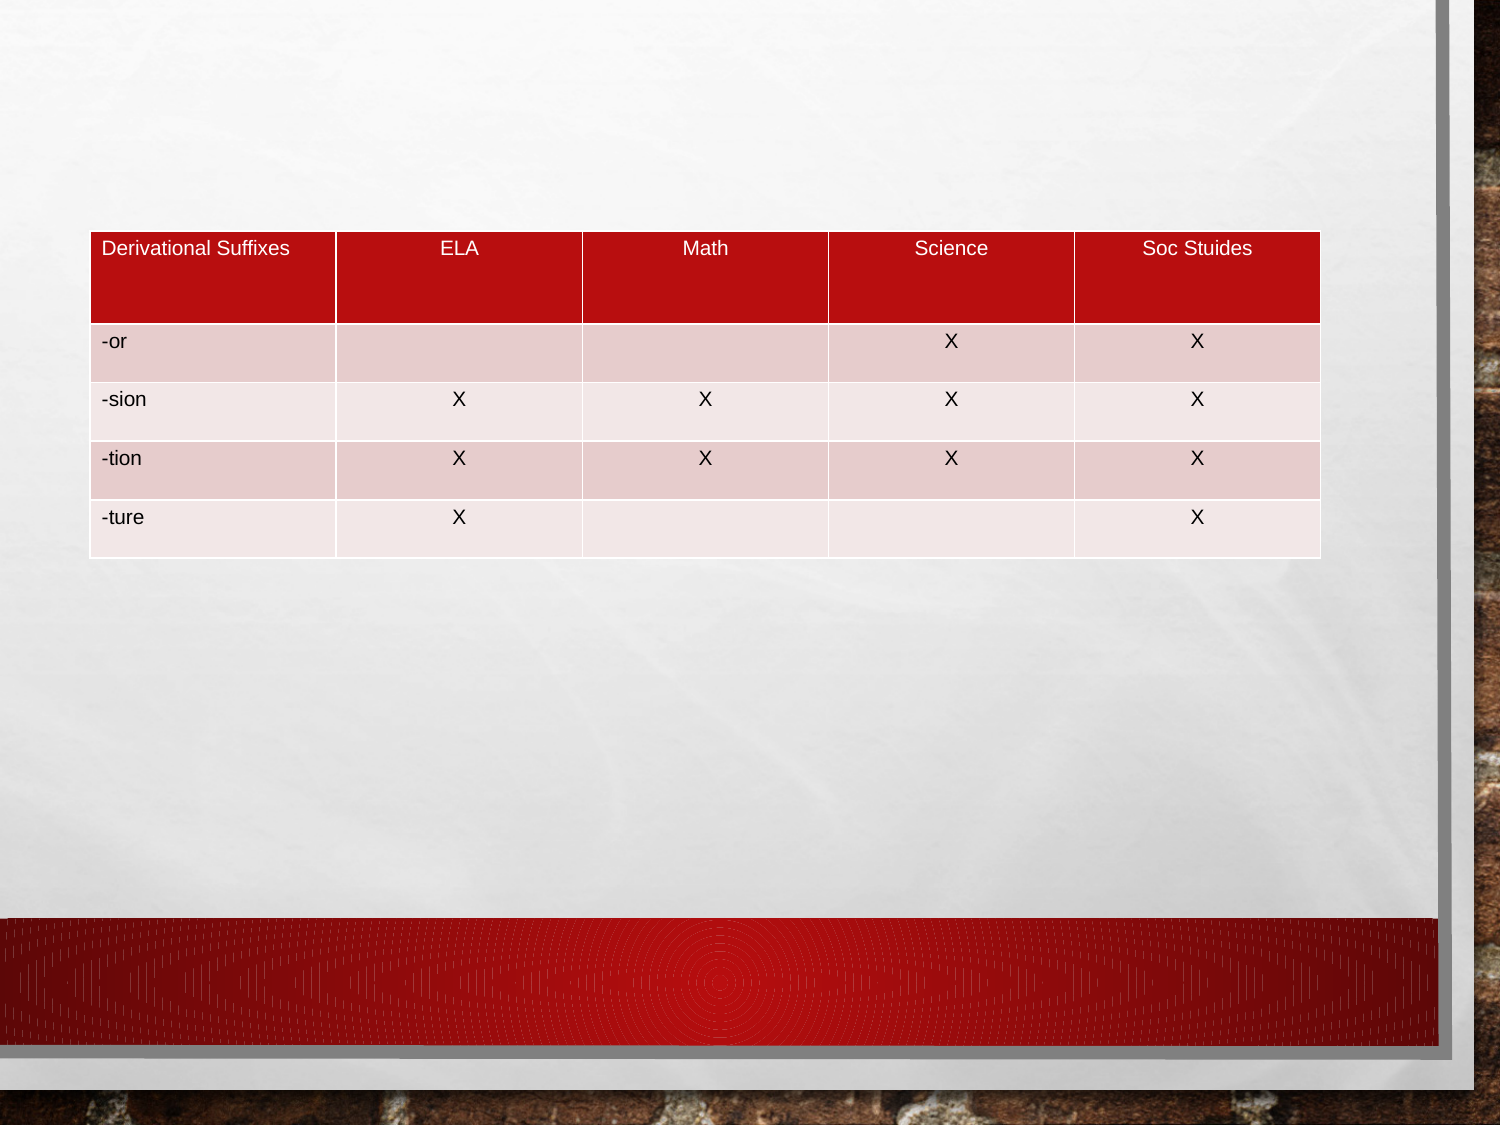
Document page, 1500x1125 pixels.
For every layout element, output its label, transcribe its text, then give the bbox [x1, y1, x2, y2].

table_header Science [829, 232, 1074, 323]
table_cell X [337, 442, 582, 499]
picture [0, 0, 1500, 1125]
table_cell X [1075, 442, 1320, 499]
table_cell X [1075, 325, 1320, 382]
table_cell X [583, 442, 828, 499]
table_cell X [829, 325, 1074, 382]
table_cell X [829, 442, 1074, 499]
table_header ELA [337, 232, 582, 323]
table_cell X [337, 501, 582, 557]
table_cell -or [91, 325, 335, 382]
table_cell [829, 501, 1074, 557]
table_cell -tion [91, 442, 335, 499]
table_header Soc Stuides [1075, 232, 1320, 323]
table_cell [583, 325, 828, 382]
table_cell -ture [91, 501, 335, 557]
table_cell X [1075, 501, 1320, 557]
table_cell X [1075, 383, 1320, 440]
table_cell [583, 501, 828, 557]
table_header Derivational Suffixes [91, 232, 335, 323]
table_cell X [829, 383, 1074, 440]
table_cell [337, 325, 582, 382]
table_cell X [583, 383, 828, 440]
table_cell X [337, 383, 582, 440]
table_cell -sion [91, 383, 335, 440]
table_header Math [583, 232, 828, 323]
